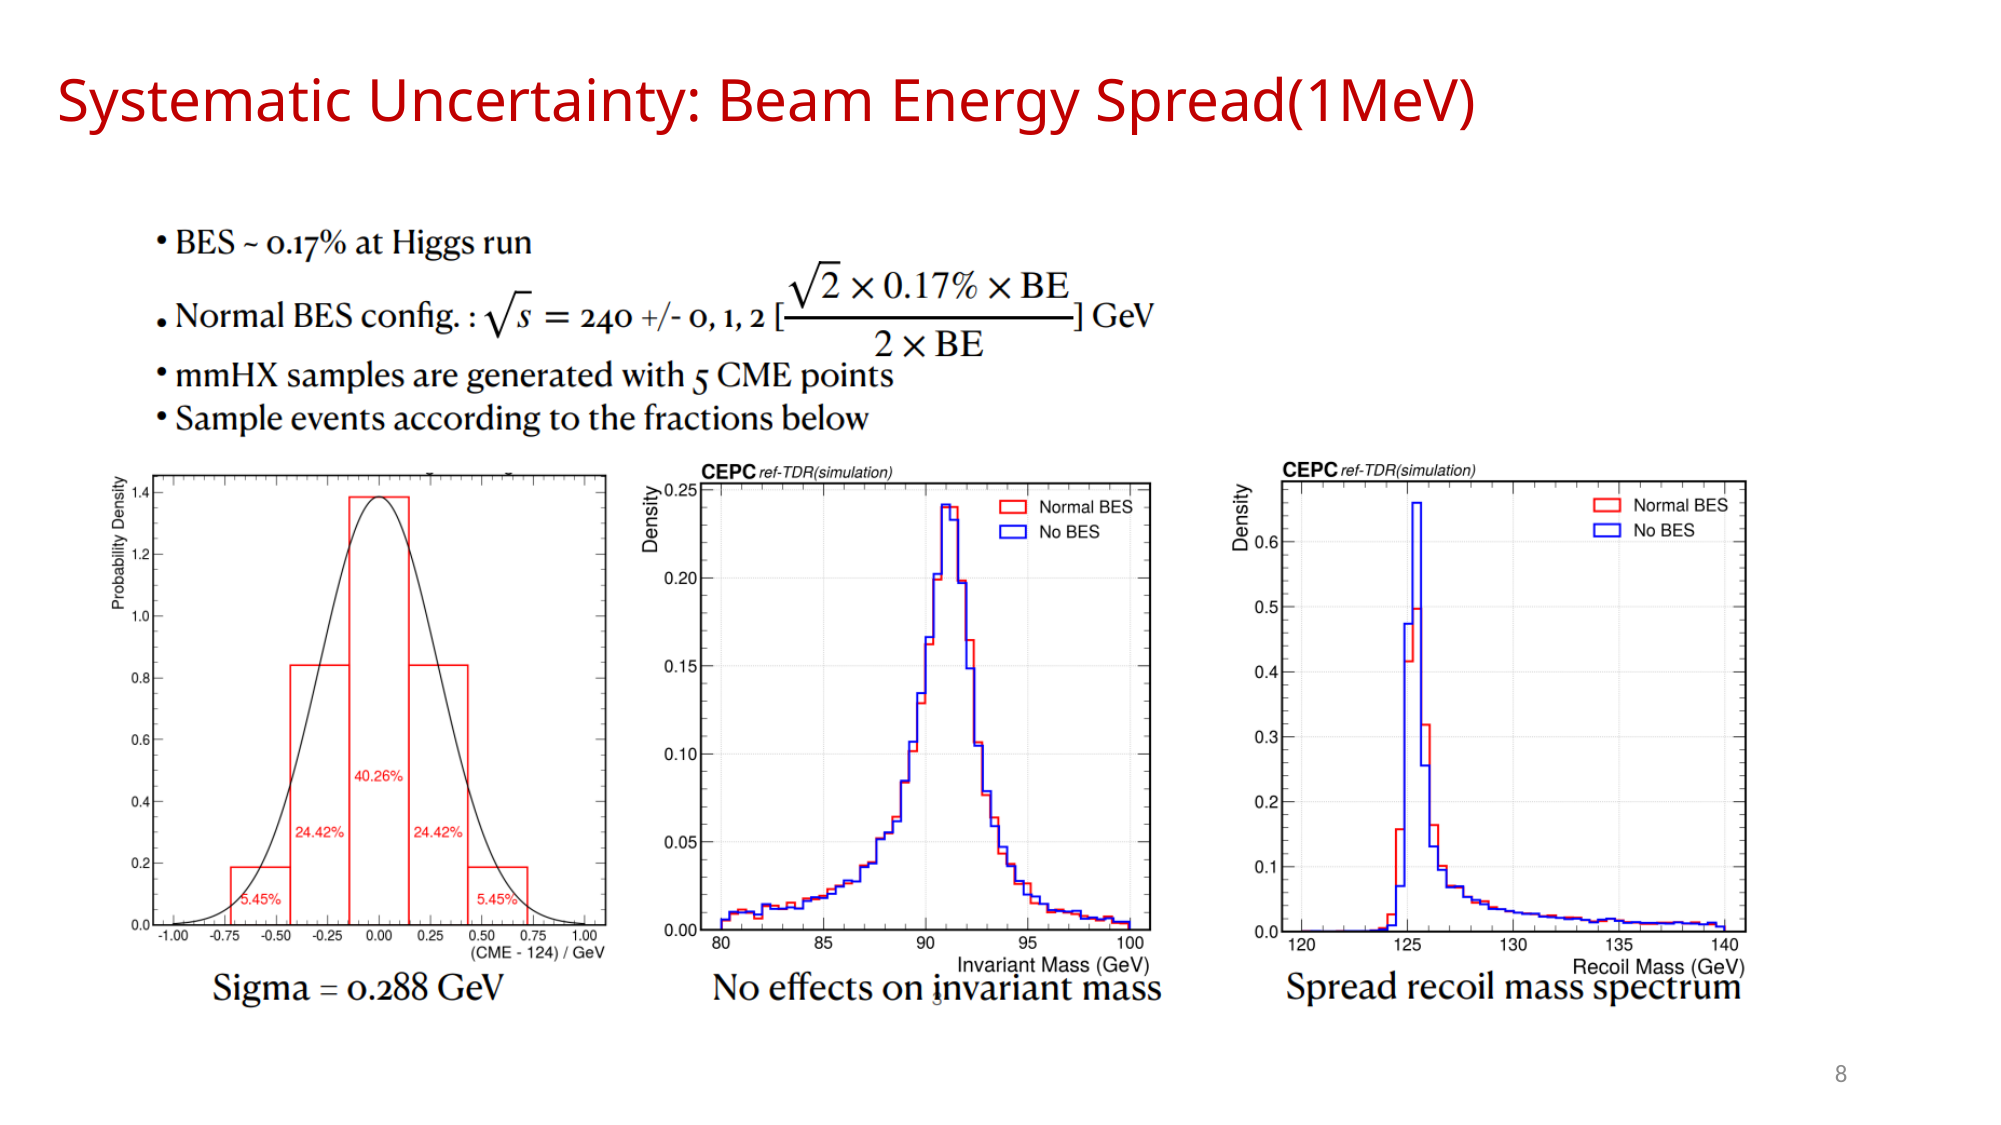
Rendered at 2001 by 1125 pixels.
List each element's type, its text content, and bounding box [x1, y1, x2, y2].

slide_number 8 [1412, 1042, 1863, 1103]
text_box Systematic Uncertainty: Beam Energy Spread(1MeV) [31, 55, 2000, 141]
picture [96, 192, 1778, 1030]
